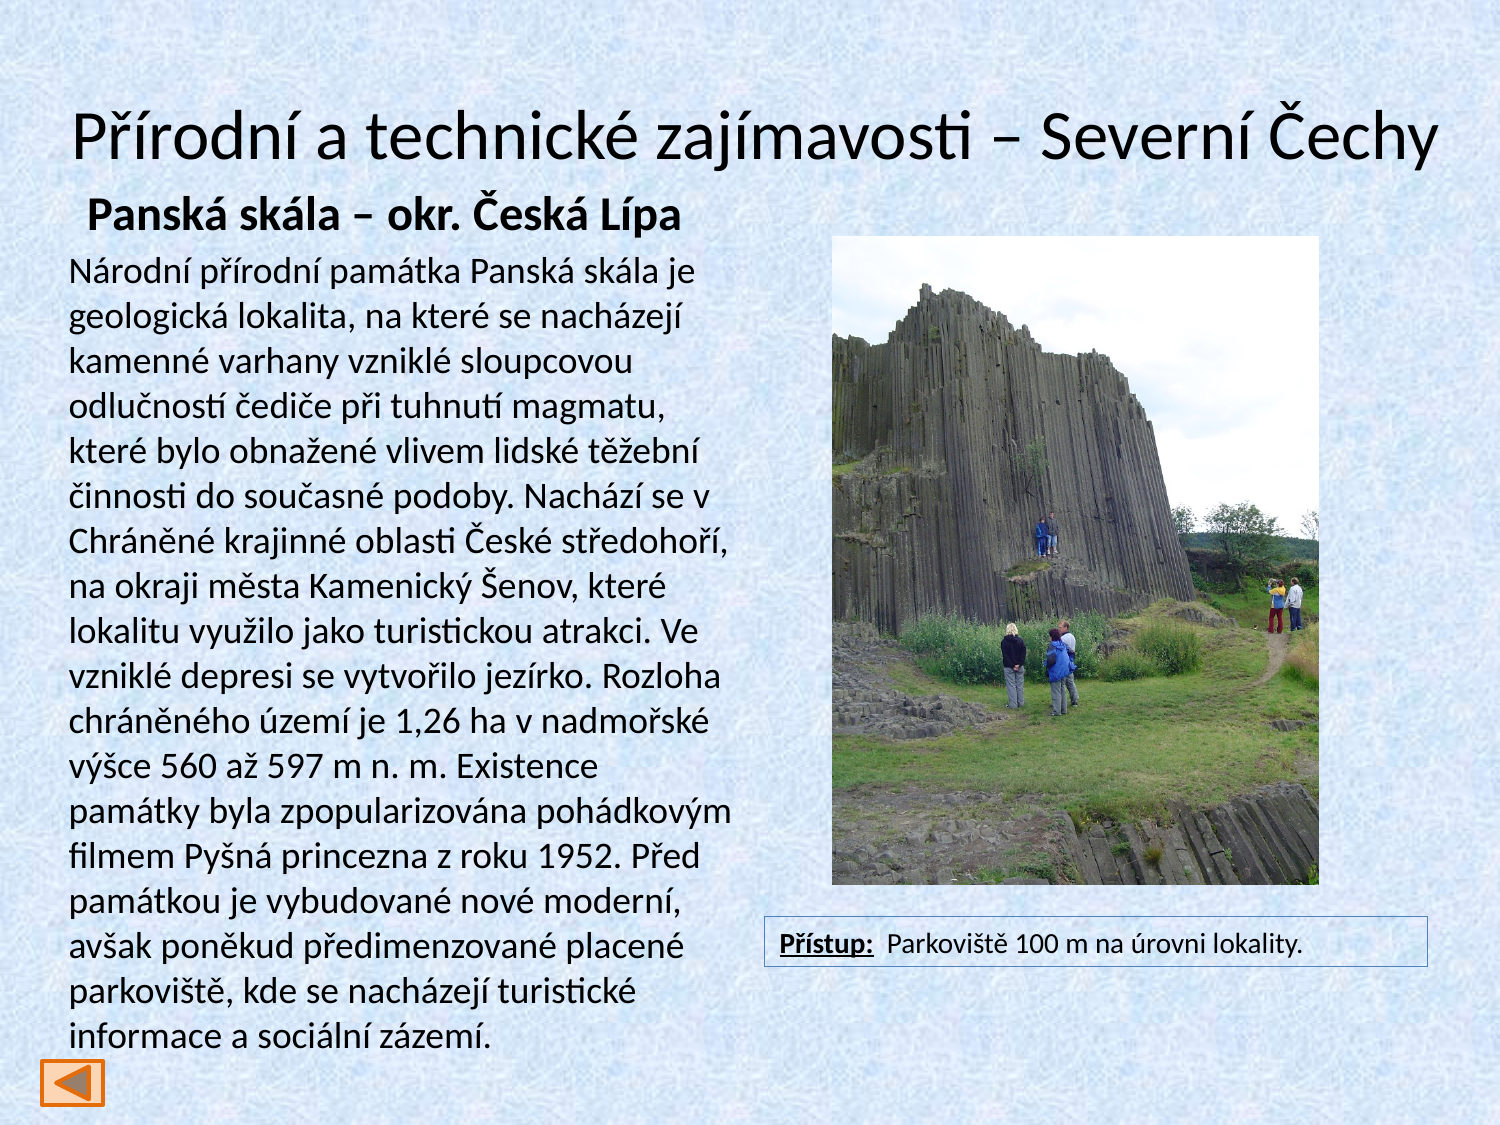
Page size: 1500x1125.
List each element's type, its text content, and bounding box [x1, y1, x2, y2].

title Přírodní a technické zajímavosti – Severní Čechy [29, 37, 1483, 225]
text_box Přístup: Parkoviště 100 m na úrovni lokality. [764, 916, 1428, 967]
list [832, 236, 1319, 885]
text_box [40, 1059, 105, 1107]
list Národní přírodní památka Panská skála je geologická lokalita, na které se nacházejí kamenné varhany vzniklé sloupcovou odlučností čediče při tuhnutí magmatu, které bylo obnažené vlivem lidské těžební činnosti do současné podoby. Nachází se v Chráněné krajinné oblasti České středohoří, na okraji města Kamenický Šenov, které lokalitu využilo jako turistickou atrakci. Ve vzniklé depresi se vytvořilo jezírko. Rozloha chráněného území je 1,26 ha v nadmořské výšce 560 až 597 m n. m. Existence památky byla zpopularizována pohádkovým filmem Pyšná princezna z roku 1952. Před památkou je vybudované nové moderní, avšak poněkud předimenzované placené parkoviště, kde se nacházejí turistické informace a sociální zázemí. [53, 238, 750, 1043]
list Panská skála – okr. Česká Lípa [72, 174, 736, 238]
picture [0, 0, 1500, 1125]
